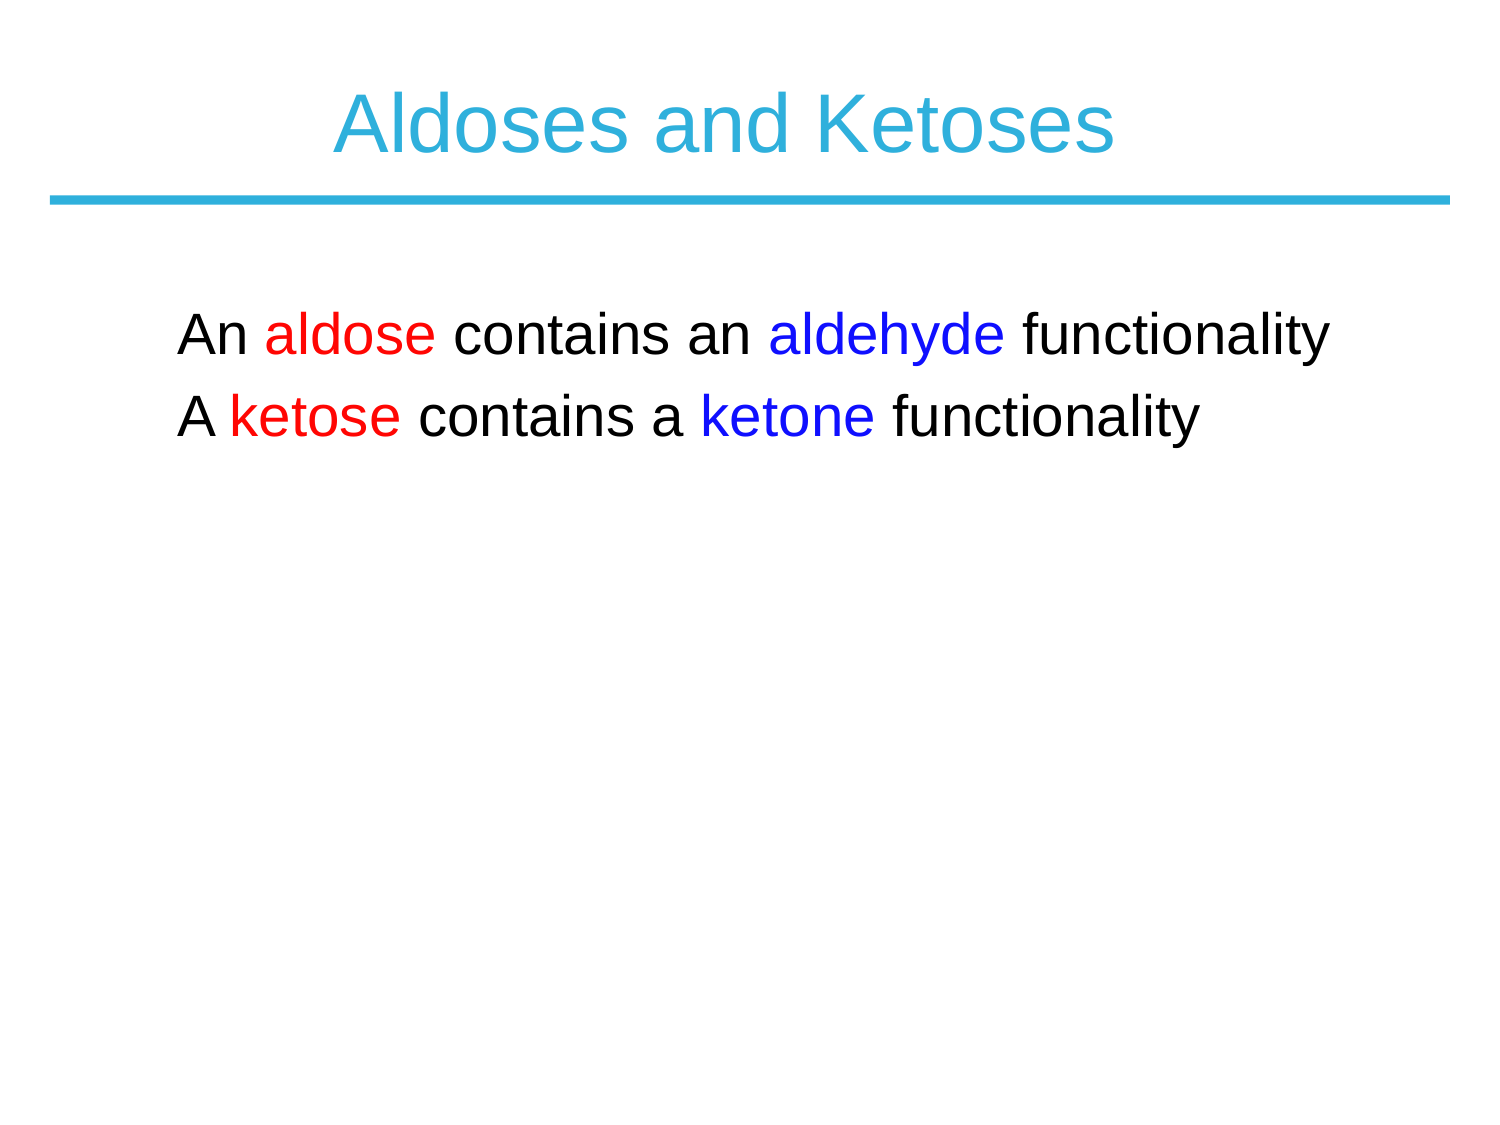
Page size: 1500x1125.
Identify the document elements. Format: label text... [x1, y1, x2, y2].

title Aldoses and Ketoses [62, 24, 1388, 213]
list An aldose contains an aldehyde functionality A ketose contains a ketone functionality [87, 237, 1401, 576]
